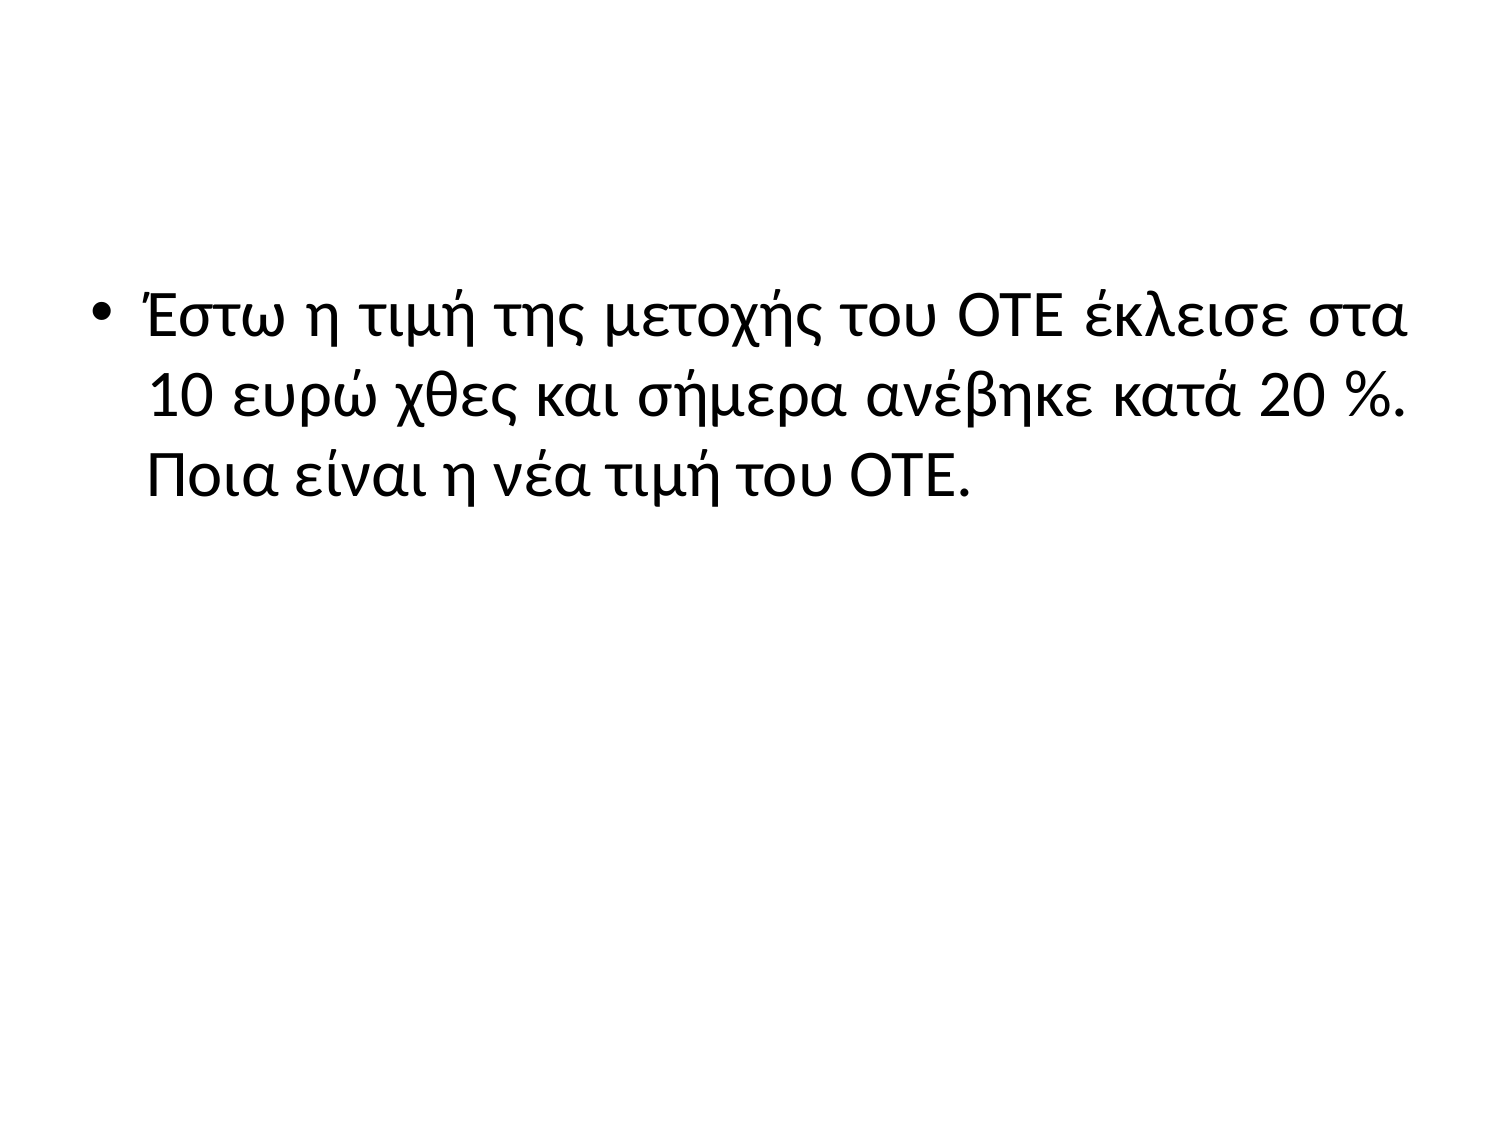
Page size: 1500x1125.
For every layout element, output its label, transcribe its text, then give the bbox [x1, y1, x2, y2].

list Έστω η τιμή της μετοχής του ΟΤΕ έκλεισε στα 10 ευρώ χθες και σήμερα ανέβηκε κατά 20 %. Ποια είναι η νέα τιμή του ΟΤΕ. [75, 262, 1425, 1005]
